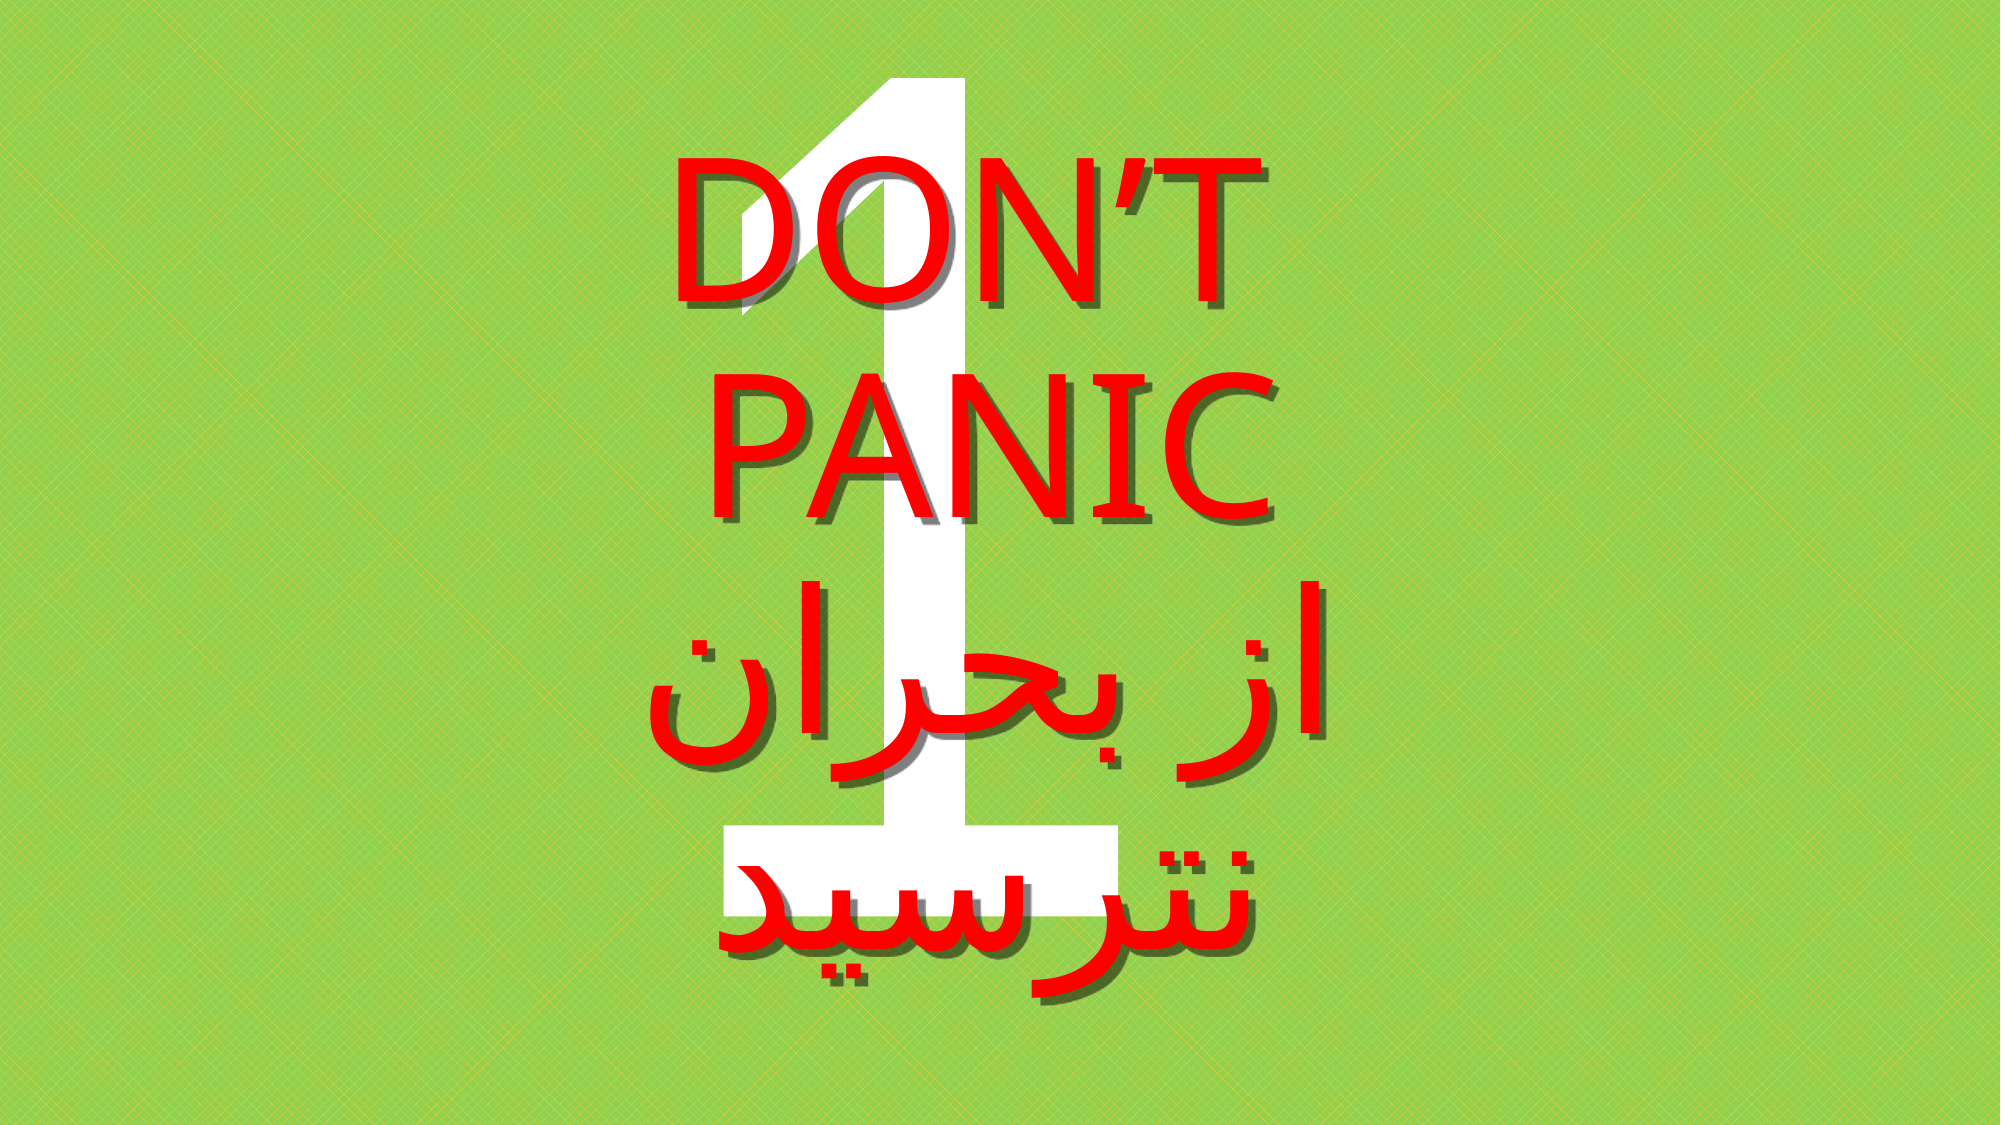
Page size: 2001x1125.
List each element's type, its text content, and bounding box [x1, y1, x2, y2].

title DON’T PANIC از بحران نترسید [350, 50, 1625, 1000]
